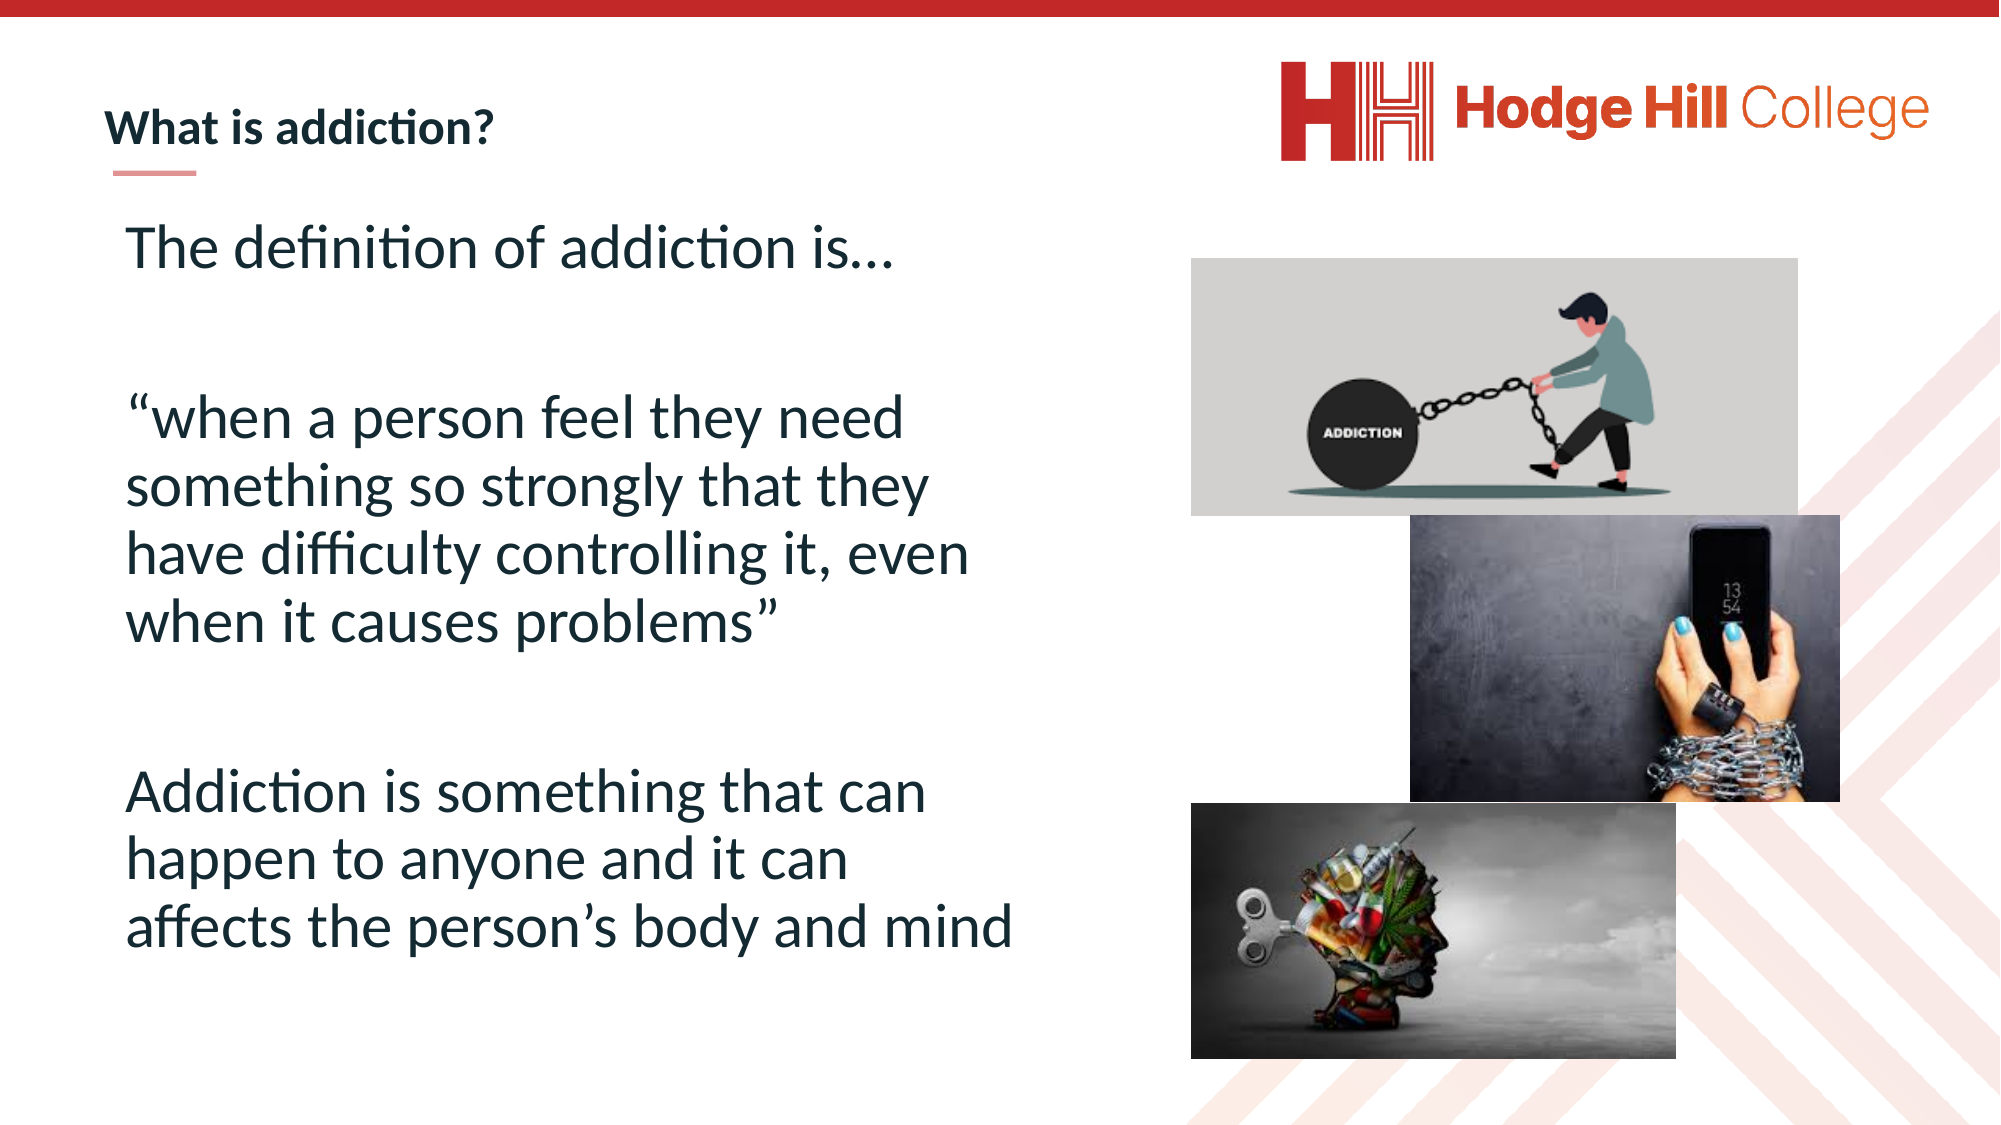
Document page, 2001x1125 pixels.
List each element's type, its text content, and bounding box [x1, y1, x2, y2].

picture [1280, 61, 1929, 161]
list The definition of addiction is… “when a person feel they need something so strongly that they have difficulty controlling it, even when it causes problems” Addiction is something that can happen to anyone and it can affects the person’s body and mind [110, 219, 1032, 1046]
title What is addiction? [102, 29, 1091, 219]
picture [1073, 198, 2000, 1125]
picture [0, 0, 1999, 17]
